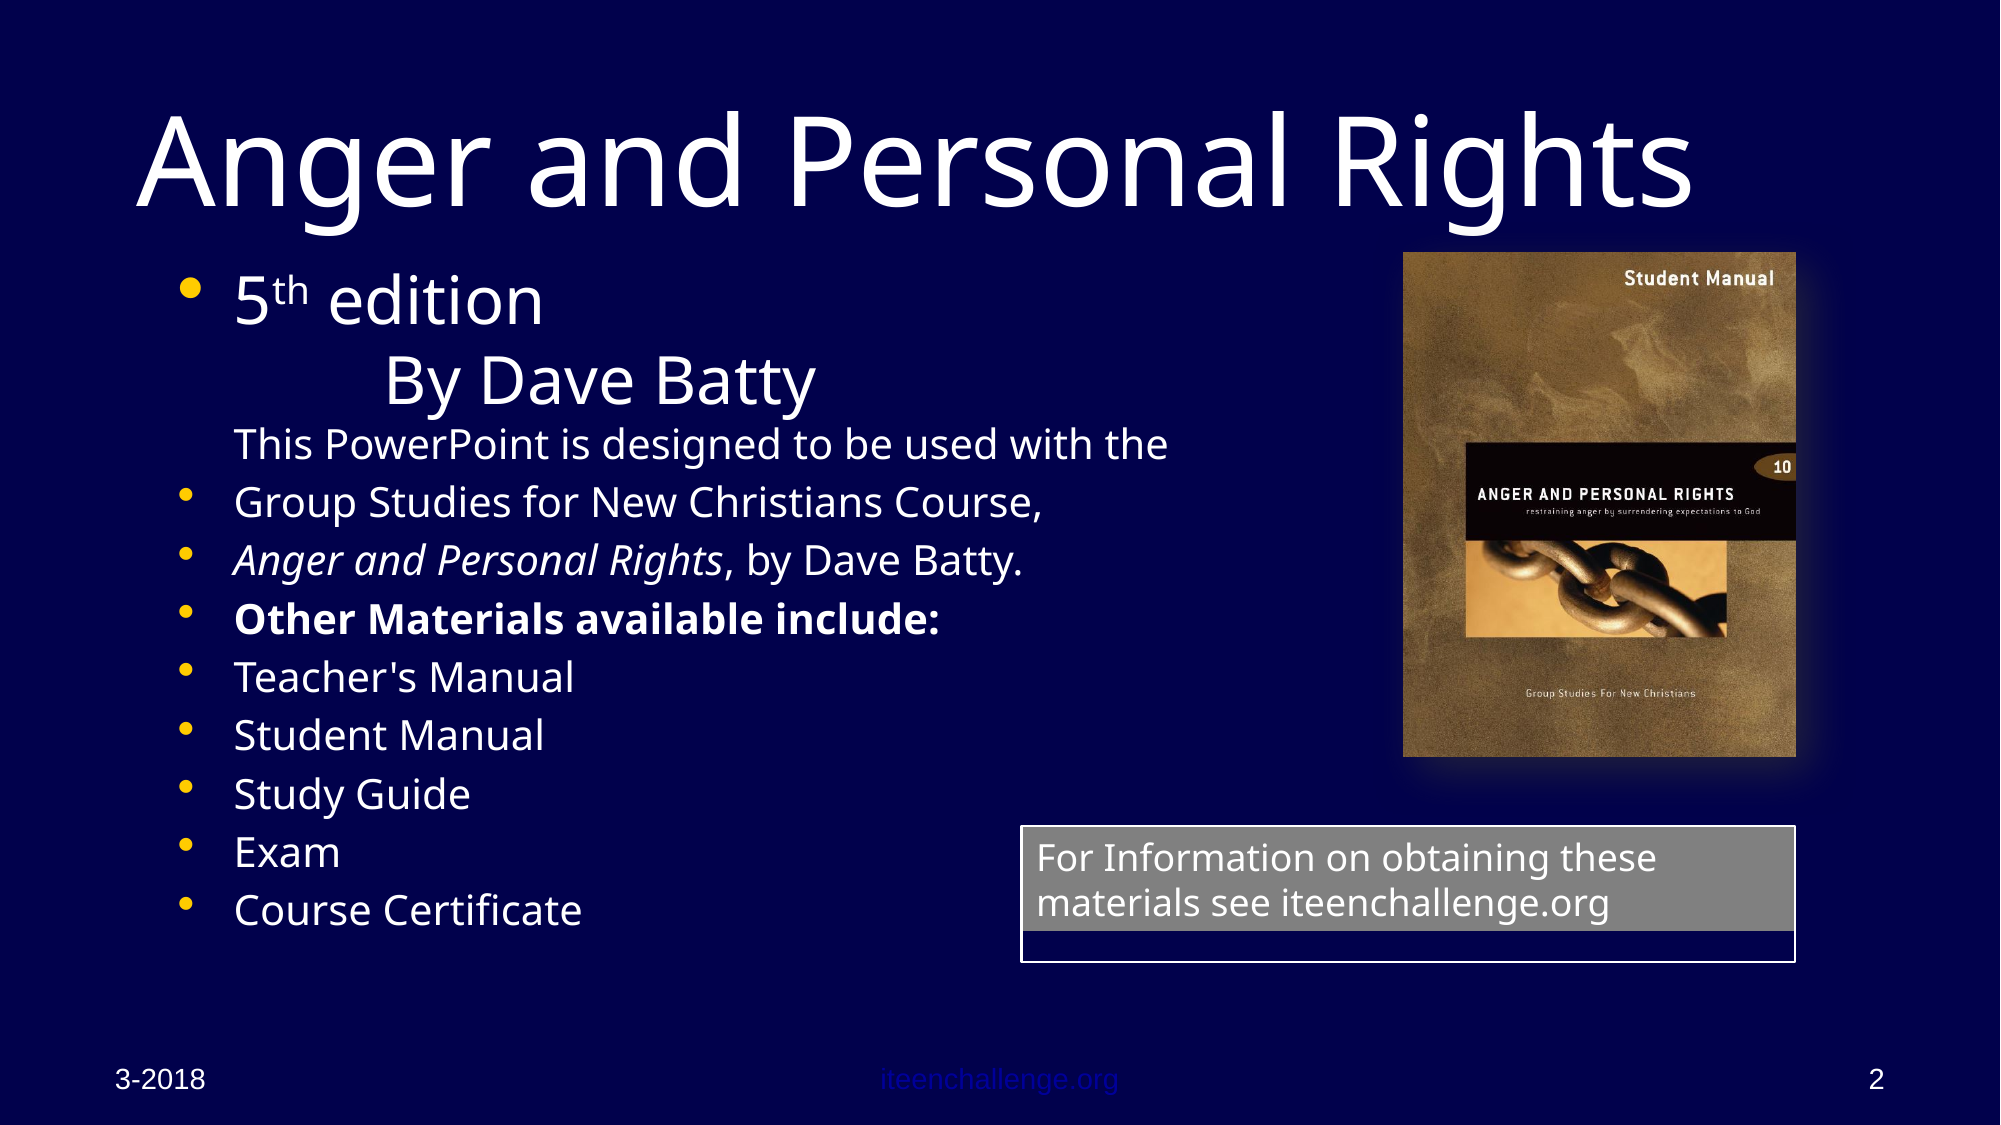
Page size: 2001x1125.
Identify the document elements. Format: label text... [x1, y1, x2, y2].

text_box [1021, 826, 1796, 963]
list 5th edition By Dave Batty This PowerPoint is designed to be used with the Group Studies for New Christians Course, Anger and Personal Rights, by Dave Batty. Other Materials available include: Teacher's Manual Student Manual Study Guide Exam Course Certificate [162, 249, 1625, 1063]
picture [1403, 252, 1796, 757]
slide_number 3-2018 [99, 1024, 567, 1103]
title Anger and Personal Rights [121, 42, 1922, 270]
slide_number 2 [1433, 1024, 1900, 1103]
footer iteenchallenge.org [683, 1024, 1317, 1103]
